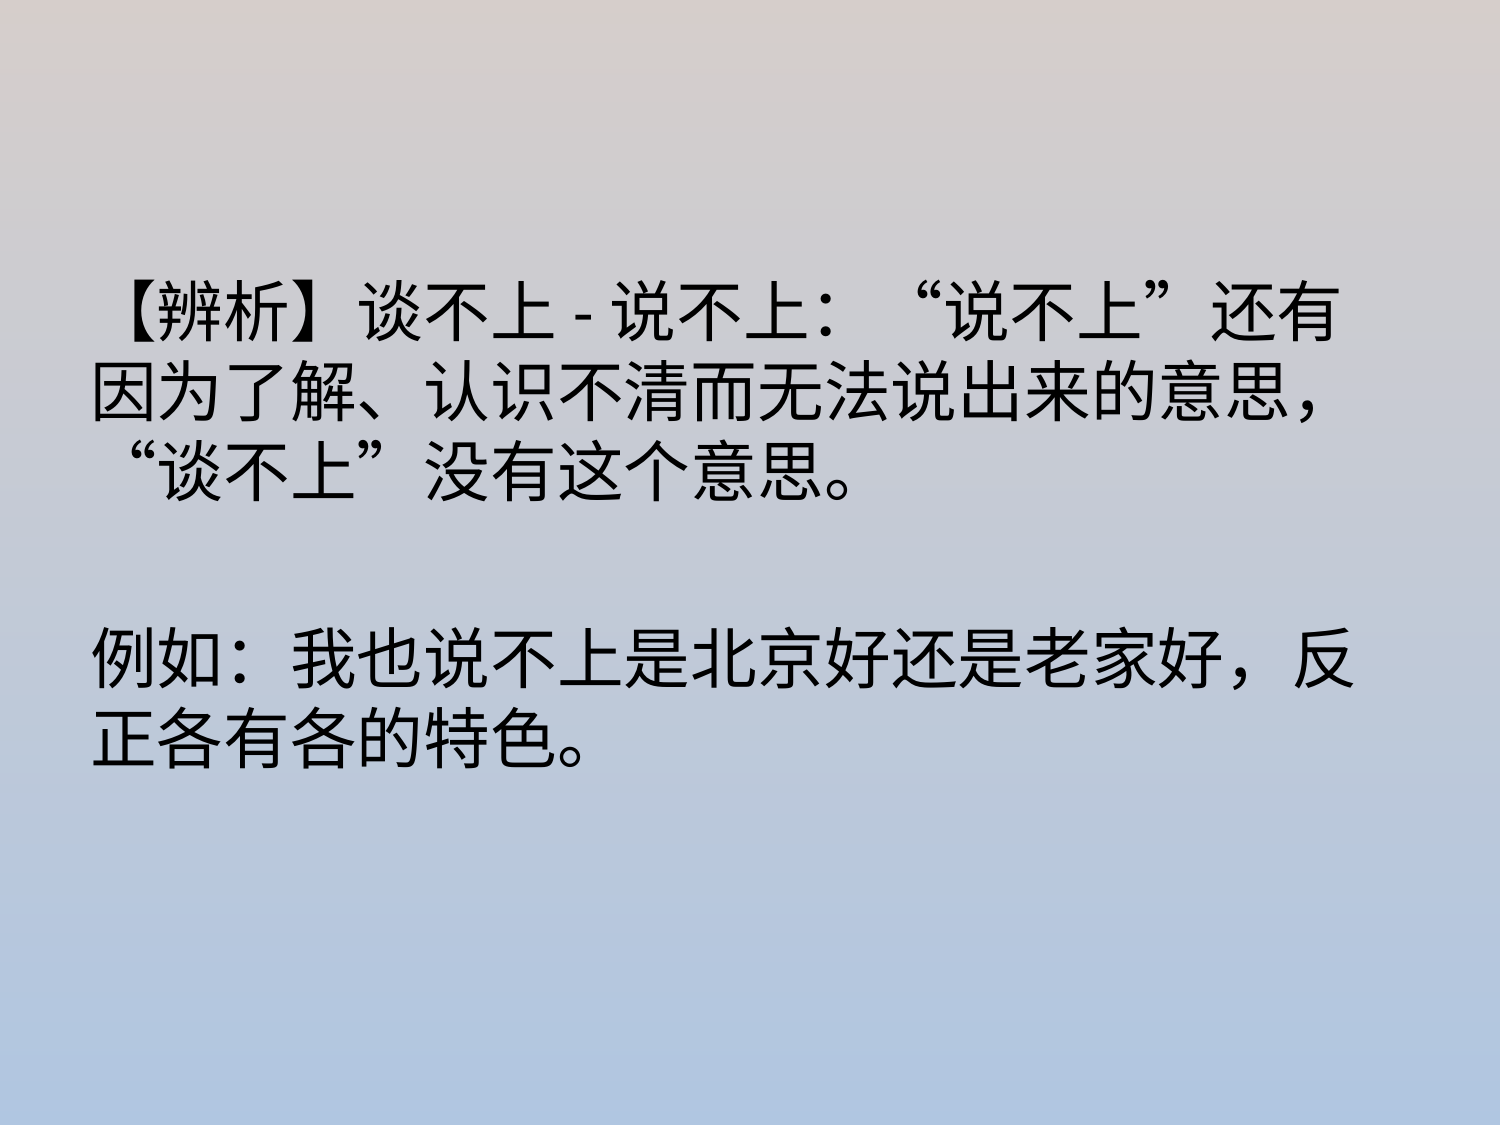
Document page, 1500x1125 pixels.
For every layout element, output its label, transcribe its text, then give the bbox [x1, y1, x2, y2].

list 【辨析】谈不上-说不上：“说不上”还有因为了解、认识不清而无法说出来的意思，“谈不上”没有这个意思。 例如：我也说不上是北京好还是老家好，反正各有各的特色。 [75, 262, 1425, 1005]
